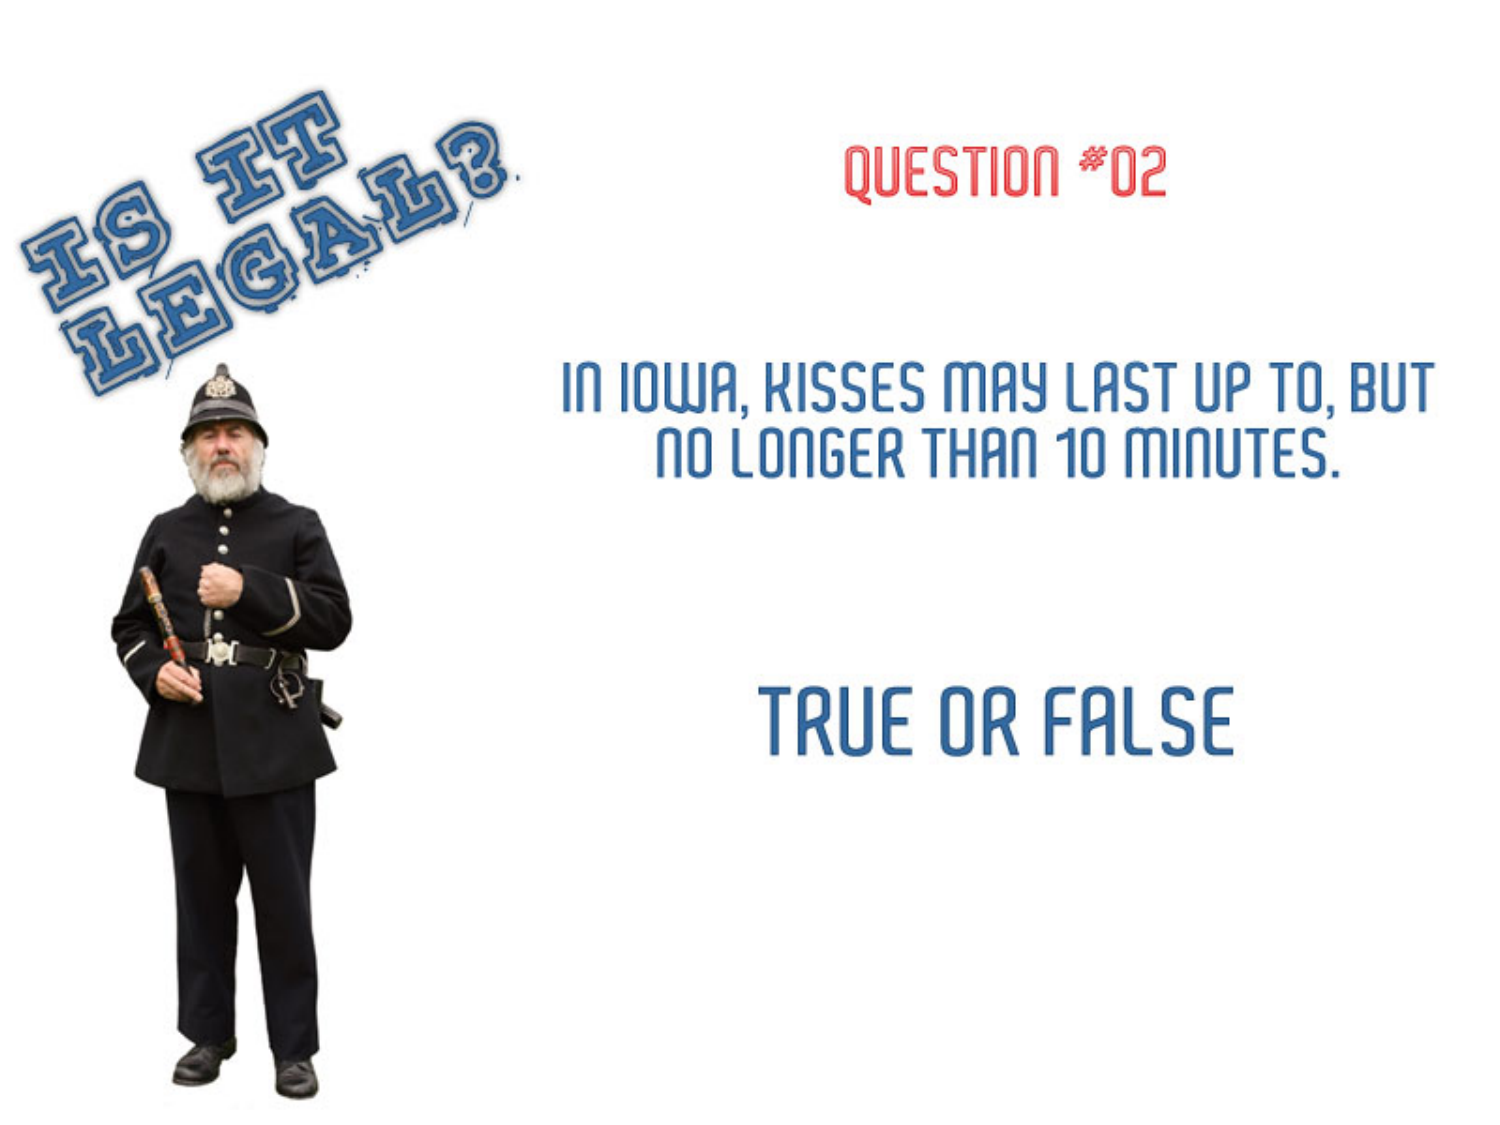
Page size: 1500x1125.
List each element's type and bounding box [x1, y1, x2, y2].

text_box [0, 0, 1500, 1125]
